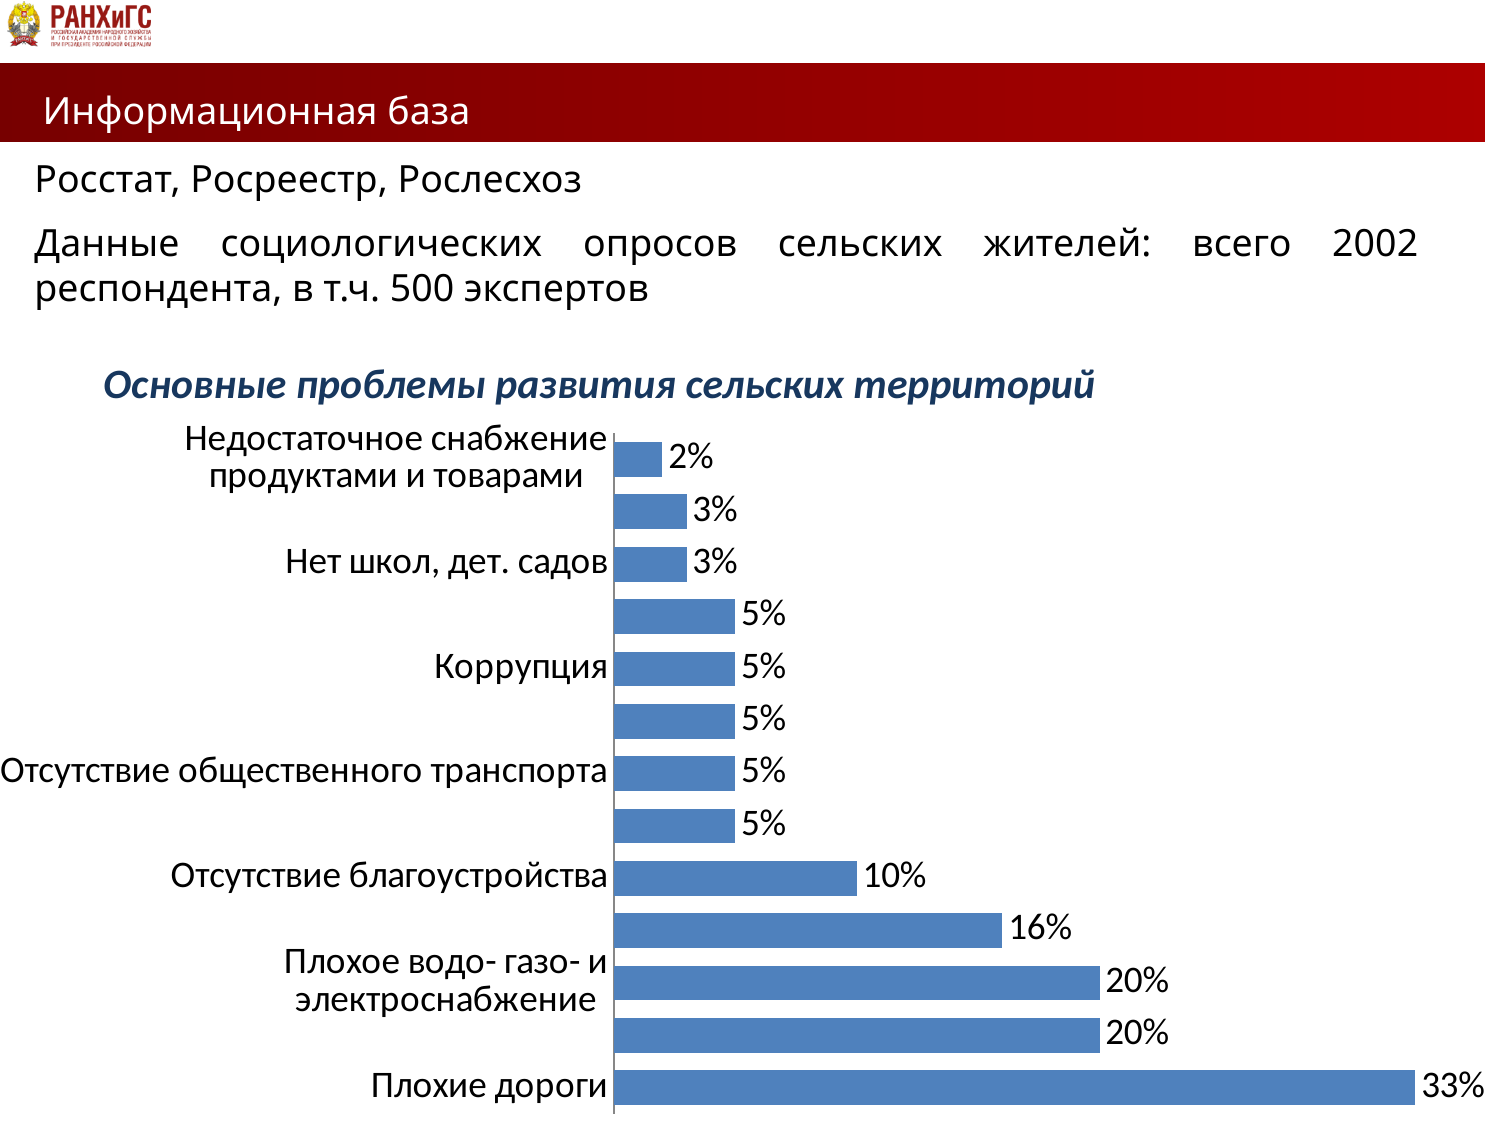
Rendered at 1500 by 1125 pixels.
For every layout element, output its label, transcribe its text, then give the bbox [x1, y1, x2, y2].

text_box Росстат, Росреестр, Рослесхоз Данные социологических опросов сельских жителей: всего 2002 респондента, в т.ч. 500 экспертов [19, 147, 1434, 317]
text_box Основные проблемы развития сельских территорий [88, 349, 1281, 400]
text_box Информационная база [27, 79, 1281, 140]
text_box [0, 63, 1485, 142]
picture [6, 1, 151, 47]
chart [0, 401, 1486, 1125]
